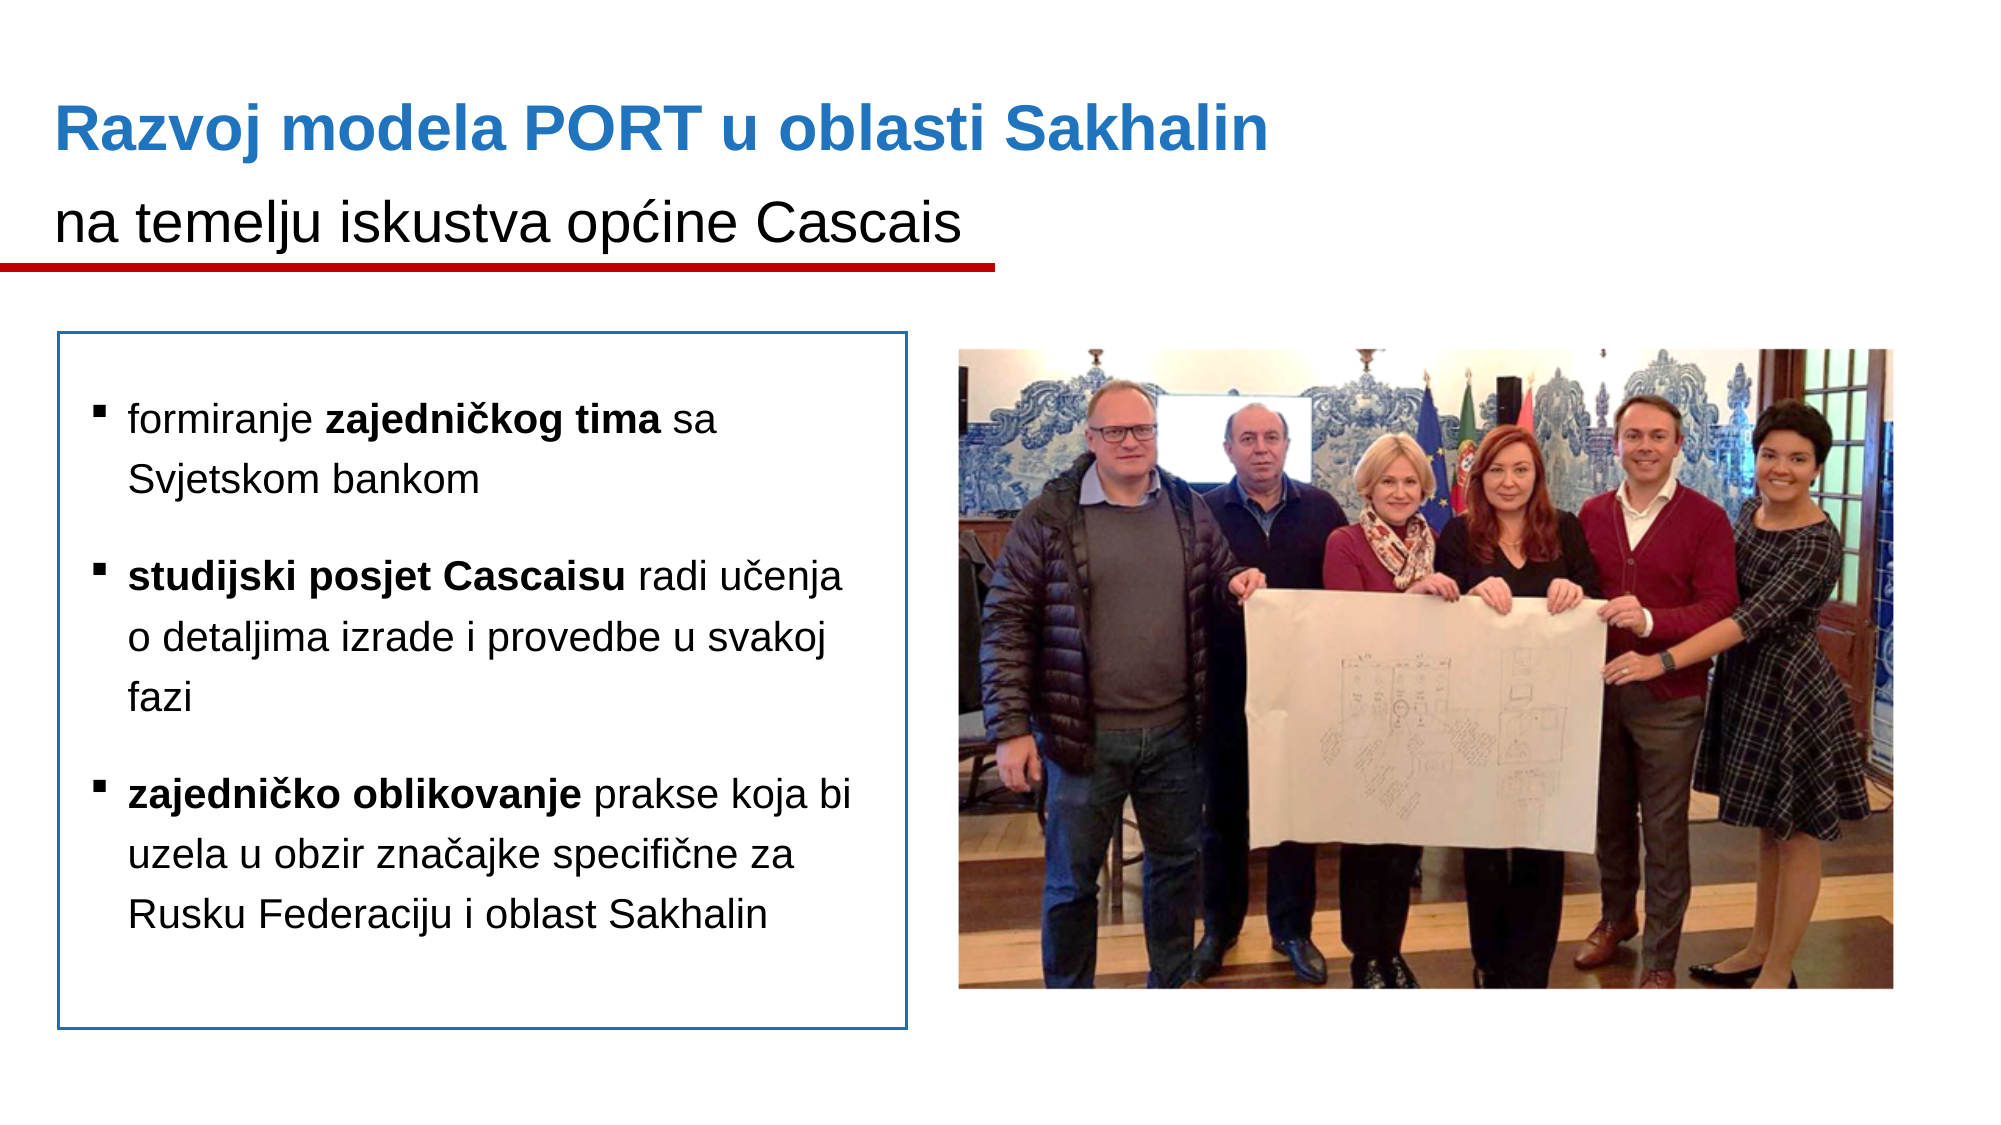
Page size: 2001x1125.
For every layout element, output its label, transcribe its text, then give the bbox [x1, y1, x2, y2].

list formiranje zajedničkog tima sa Svjetskom bankom studijski posjet Cascaisu radi učenja o detaljima izrade i provedbe u svakoj fazi zajedničko oblikovanje prakse koja bi uzela u obzir značajke specifične za Rusku Federaciju i oblast Sakhalin [75, 374, 868, 1075]
picture [923, 304, 1978, 1058]
title Razvoj modela PORT u oblasti Sakhalin na temelju iskustva općine Cascais [39, 49, 1935, 268]
text_box [58, 331, 908, 1030]
